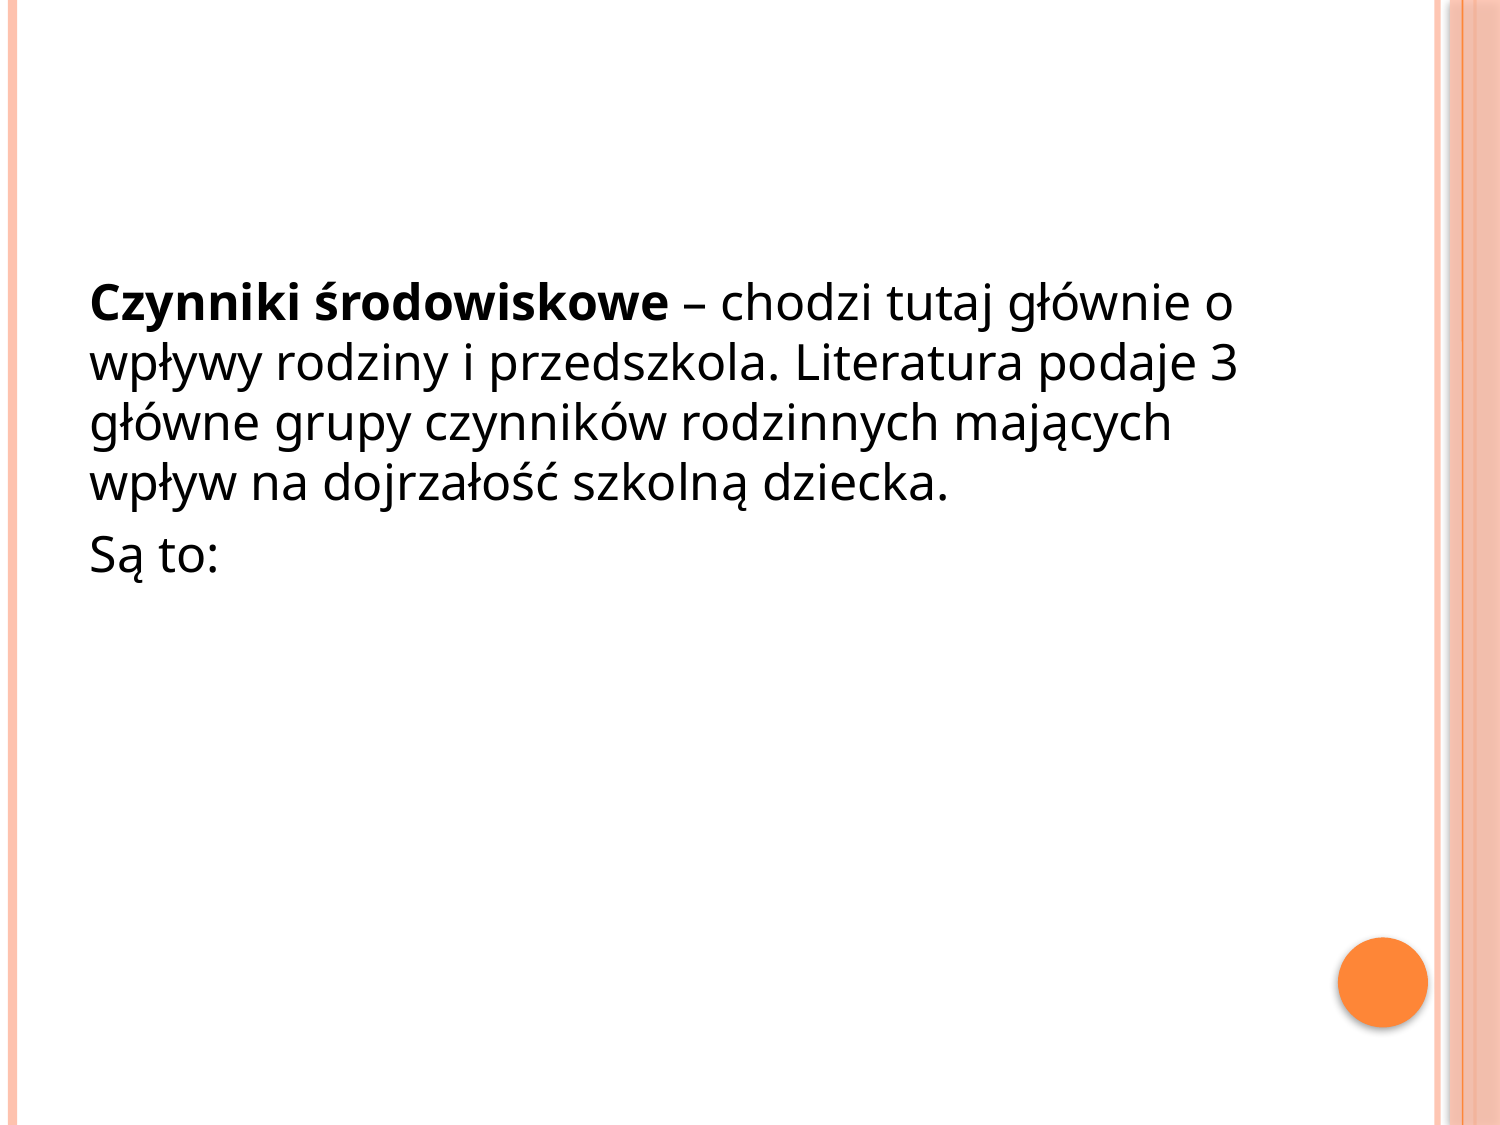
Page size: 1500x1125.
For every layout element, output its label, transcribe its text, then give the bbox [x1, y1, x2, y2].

list Czynniki środowiskowe – chodzi tutaj głównie o wpływy rodziny i przedszkola. Literatura podaje 3 główne grupy czynników rodzinnych mających wpływ na dojrzałość szkolną dziecka. Są to: [75, 262, 1300, 1062]
